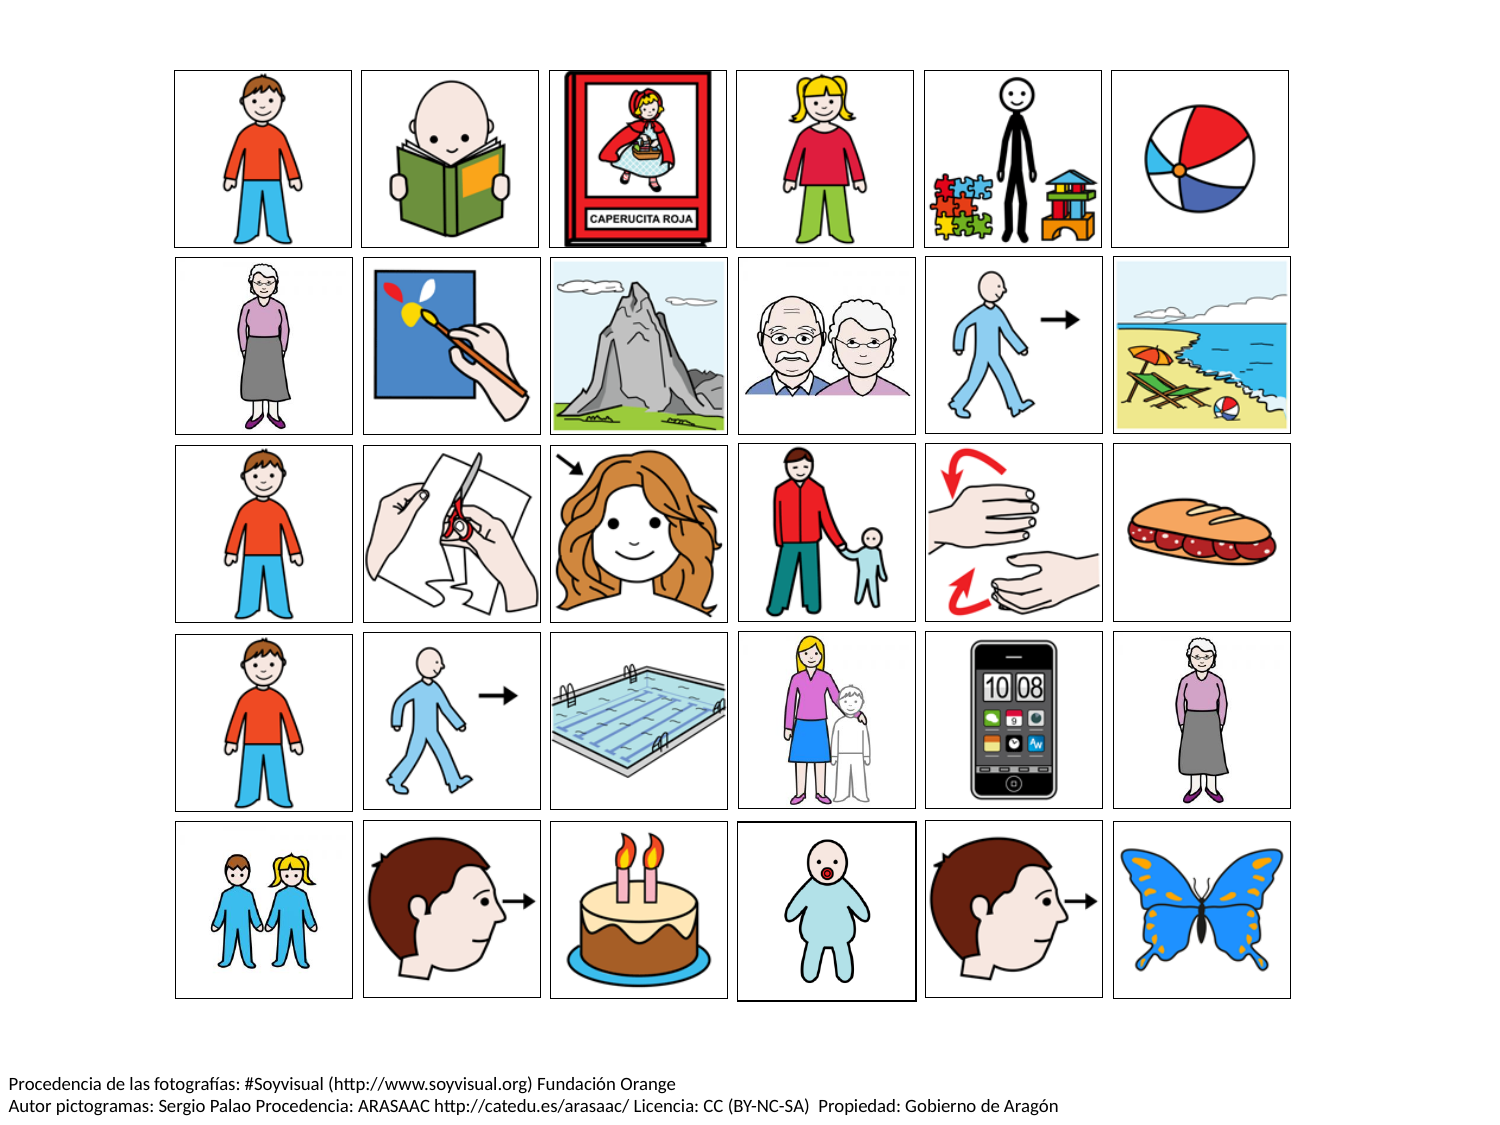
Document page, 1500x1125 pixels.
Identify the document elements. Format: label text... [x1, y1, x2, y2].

picture [362, 445, 541, 623]
picture [175, 257, 354, 436]
picture [550, 257, 729, 436]
picture [1111, 70, 1290, 248]
picture [925, 256, 1104, 434]
picture [550, 632, 729, 811]
picture [1112, 821, 1291, 1000]
picture [924, 70, 1102, 248]
picture [361, 70, 540, 248]
picture [362, 820, 541, 998]
picture [737, 257, 916, 436]
picture [175, 445, 354, 623]
picture [174, 70, 352, 248]
picture [362, 632, 541, 811]
picture [549, 70, 727, 248]
picture [175, 821, 354, 1000]
picture [737, 631, 916, 809]
picture [550, 445, 729, 623]
picture [736, 70, 915, 248]
picture [362, 257, 541, 436]
picture [925, 631, 1104, 809]
picture [1112, 631, 1291, 809]
picture [925, 443, 1104, 622]
picture [737, 822, 916, 1001]
picture [175, 633, 354, 812]
picture [550, 821, 729, 1000]
text_box Procedencia de las fotografías: #Soyvisual (http://www.soyvisual.org) Fundación Orange Autor pictogramas: Sergio Palao Procedencia: ARASAAC http://catedu.es/arasaac/ Licencia: CC (BY-NC-SA) Propiedad: Gobierno de Aragón [0, 1064, 1119, 1125]
picture [737, 443, 916, 622]
picture [1112, 443, 1291, 622]
picture [1112, 256, 1291, 434]
picture [925, 820, 1104, 998]
